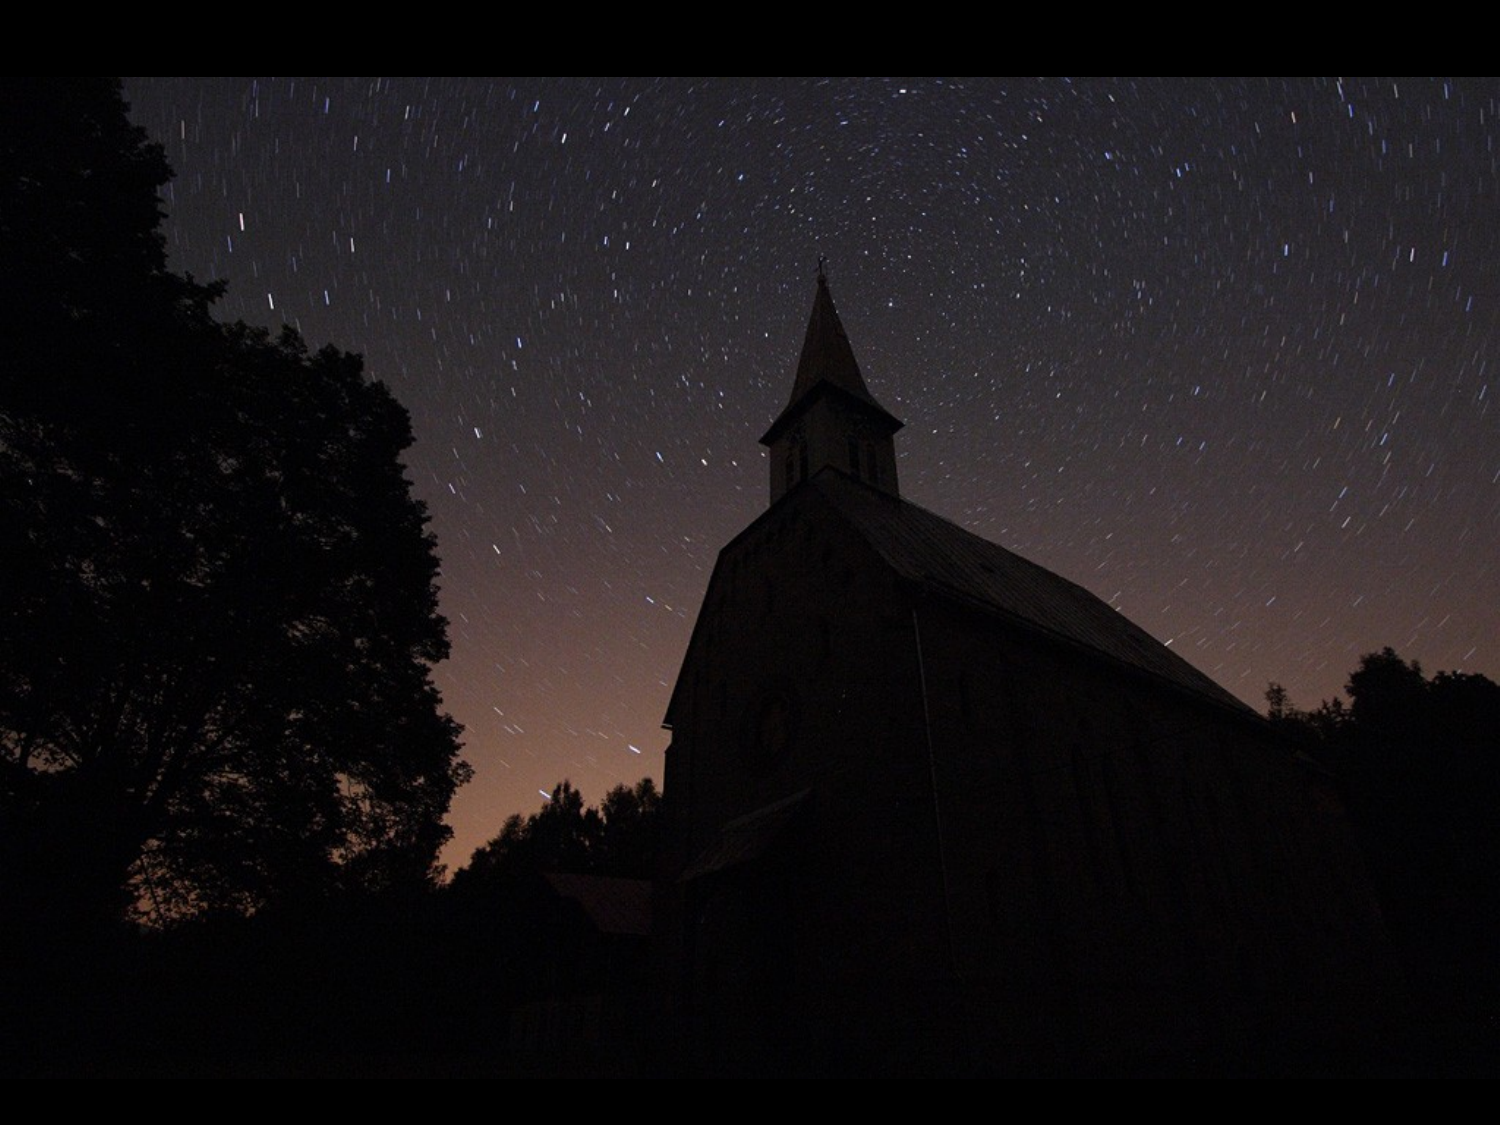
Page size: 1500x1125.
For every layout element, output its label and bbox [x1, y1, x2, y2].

list [0, 77, 1500, 1079]
